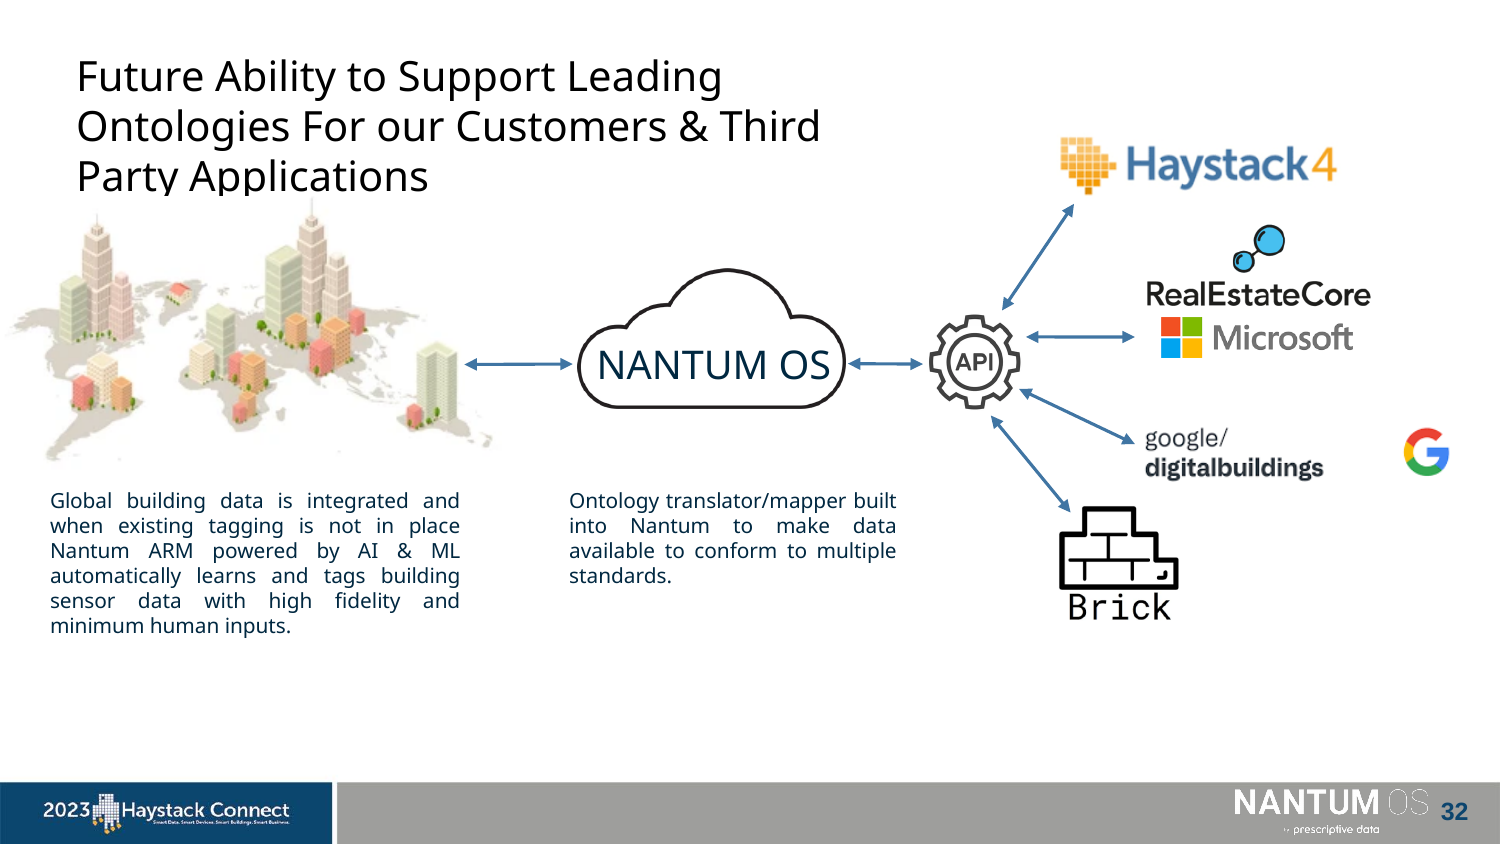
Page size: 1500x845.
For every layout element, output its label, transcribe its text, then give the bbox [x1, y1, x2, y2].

slide_number ‹#› [1133, 788, 1484, 833]
text_box Global building data is integrated and when existing tagging is not in place Nantum ARM powered by AI & ML automatically learns and tags building sensor data with high fidelity and minimum human inputs. [34, 482, 476, 653]
text_box Ontology translator/mapper built into Nantum to make data available to conform to multiple standards. [554, 472, 912, 603]
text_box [1134, 219, 1379, 365]
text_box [990, 415, 1071, 513]
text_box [1018, 388, 1136, 445]
text_box Future Ability to Support Leading Ontologies For our Customers & Third Party Applications [61, 35, 940, 216]
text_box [1001, 203, 1075, 311]
picture [0, 0, 1500, 844]
